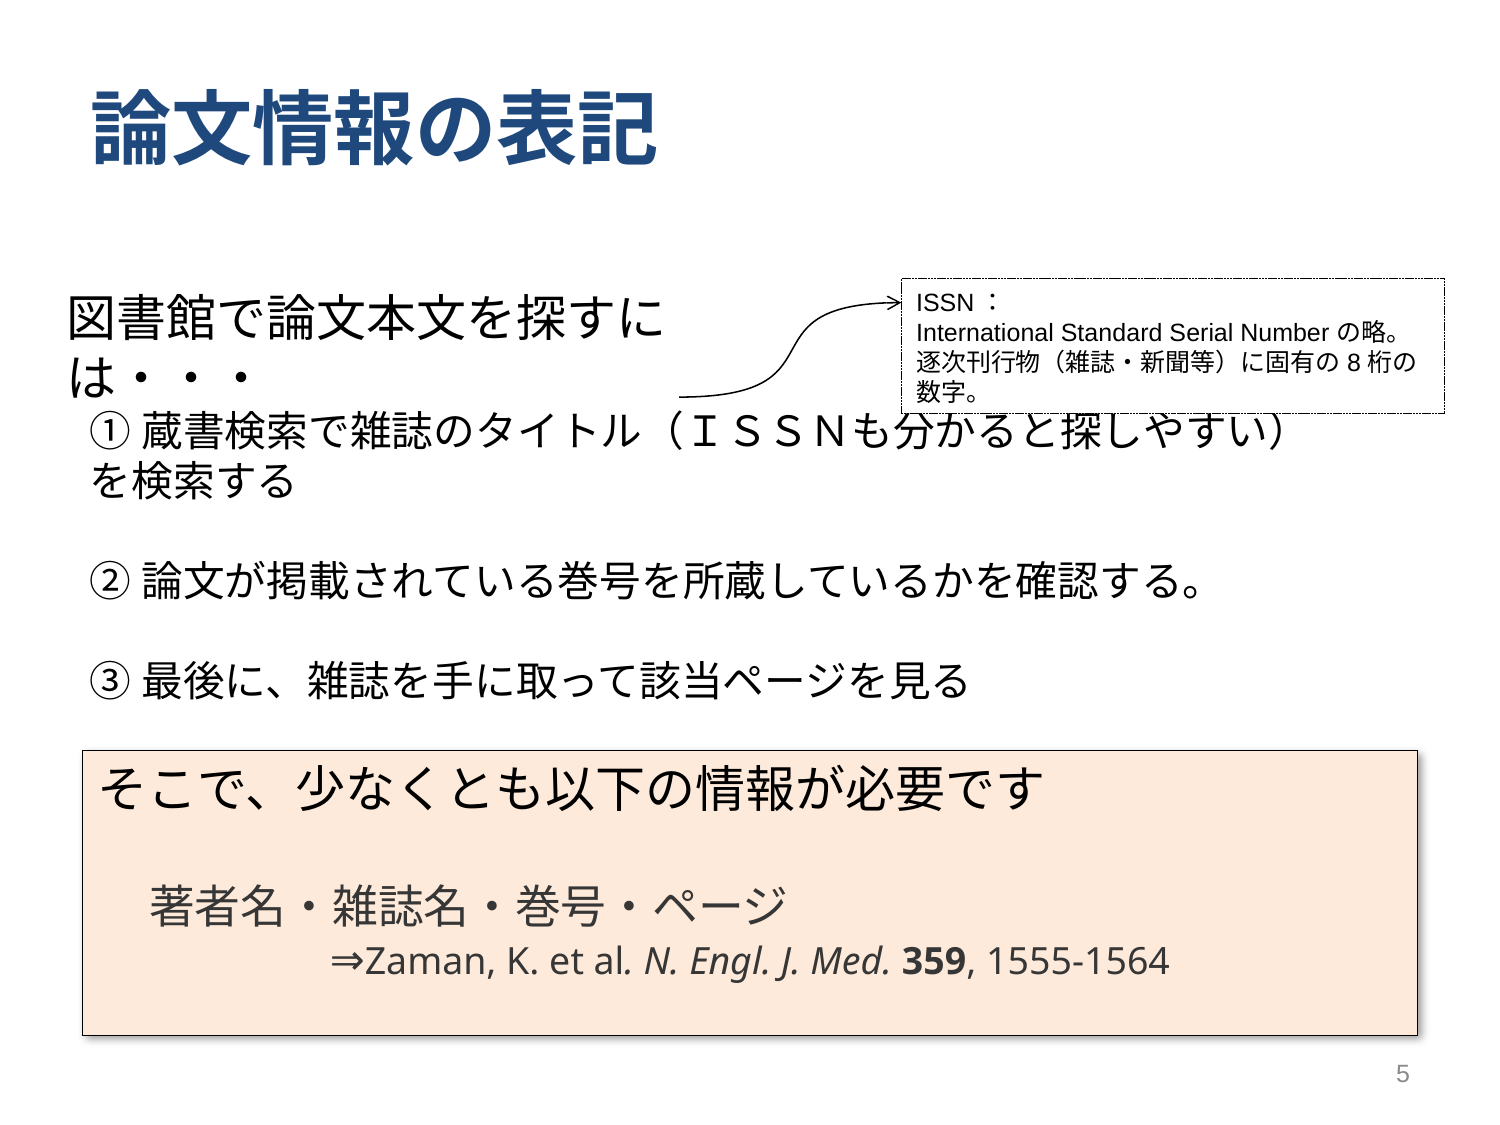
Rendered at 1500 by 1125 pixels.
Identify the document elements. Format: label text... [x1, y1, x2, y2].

text_box 図書館で論文本文を探すには・・・ [51, 278, 798, 414]
slide_number 5 [1074, 1042, 1425, 1103]
text_box 論文情報の表記 [75, 20, 1313, 233]
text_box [678, 302, 902, 398]
text_box そこで、少なくとも以下の情報が必要です 著者名・雑誌名・巻号・ページ ⇒Zaman, K. et al. N. Engl. J. Med. 359, 1555-1564 [82, 750, 1418, 1036]
text_box ①蔵書検索で雑誌のタイトル（ＩＳＳＮも分かると探しやすい）を検索する ②論文が掲載されている巻号を所蔵しているかを確認する。 ③最後に、雑誌を手に取って該当ページを見る [75, 397, 1365, 712]
text_box ISSN： International Standard Serial Numberの略。 逐次刊行物（雑誌・新聞等）に固有の8桁の数字。 [901, 278, 1445, 414]
